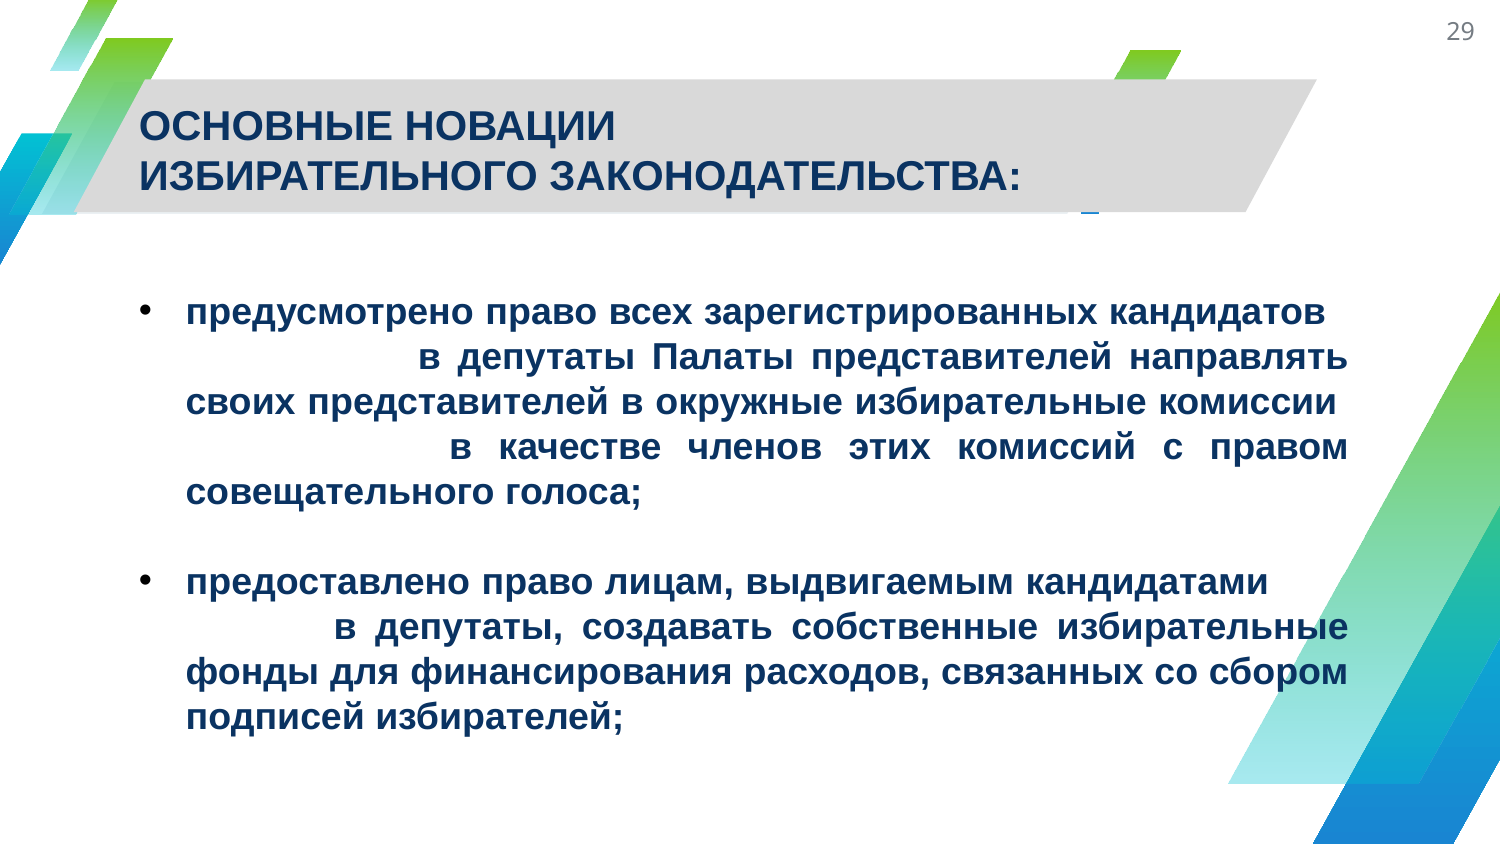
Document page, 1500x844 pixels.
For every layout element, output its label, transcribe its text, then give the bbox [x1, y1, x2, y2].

text_box [136, 77, 1319, 172]
text_box предусмотрено право всех зарегистрированных кандидатов в депутаты Палаты представителей направлять своих представителей в окружные избирательные комиссии в качестве членов этих комиссий с правом совещательного голоса; предоставлено право лицам, выдвигаемым кандидатами в депутаты, создавать собственные избирательные фонды для финансирования расходов, связанных со сбором подписей избирателей; [123, 280, 1365, 790]
slide_number 29 [1403, 0, 1475, 65]
text_box ОСНОВНЫЕ НОВАЦИИ ИЗБИРАТЕЛЬНОГО ЗАКОНОДАТЕЛЬСТВА: [123, 91, 1270, 206]
text_box [71, 115, 1252, 215]
